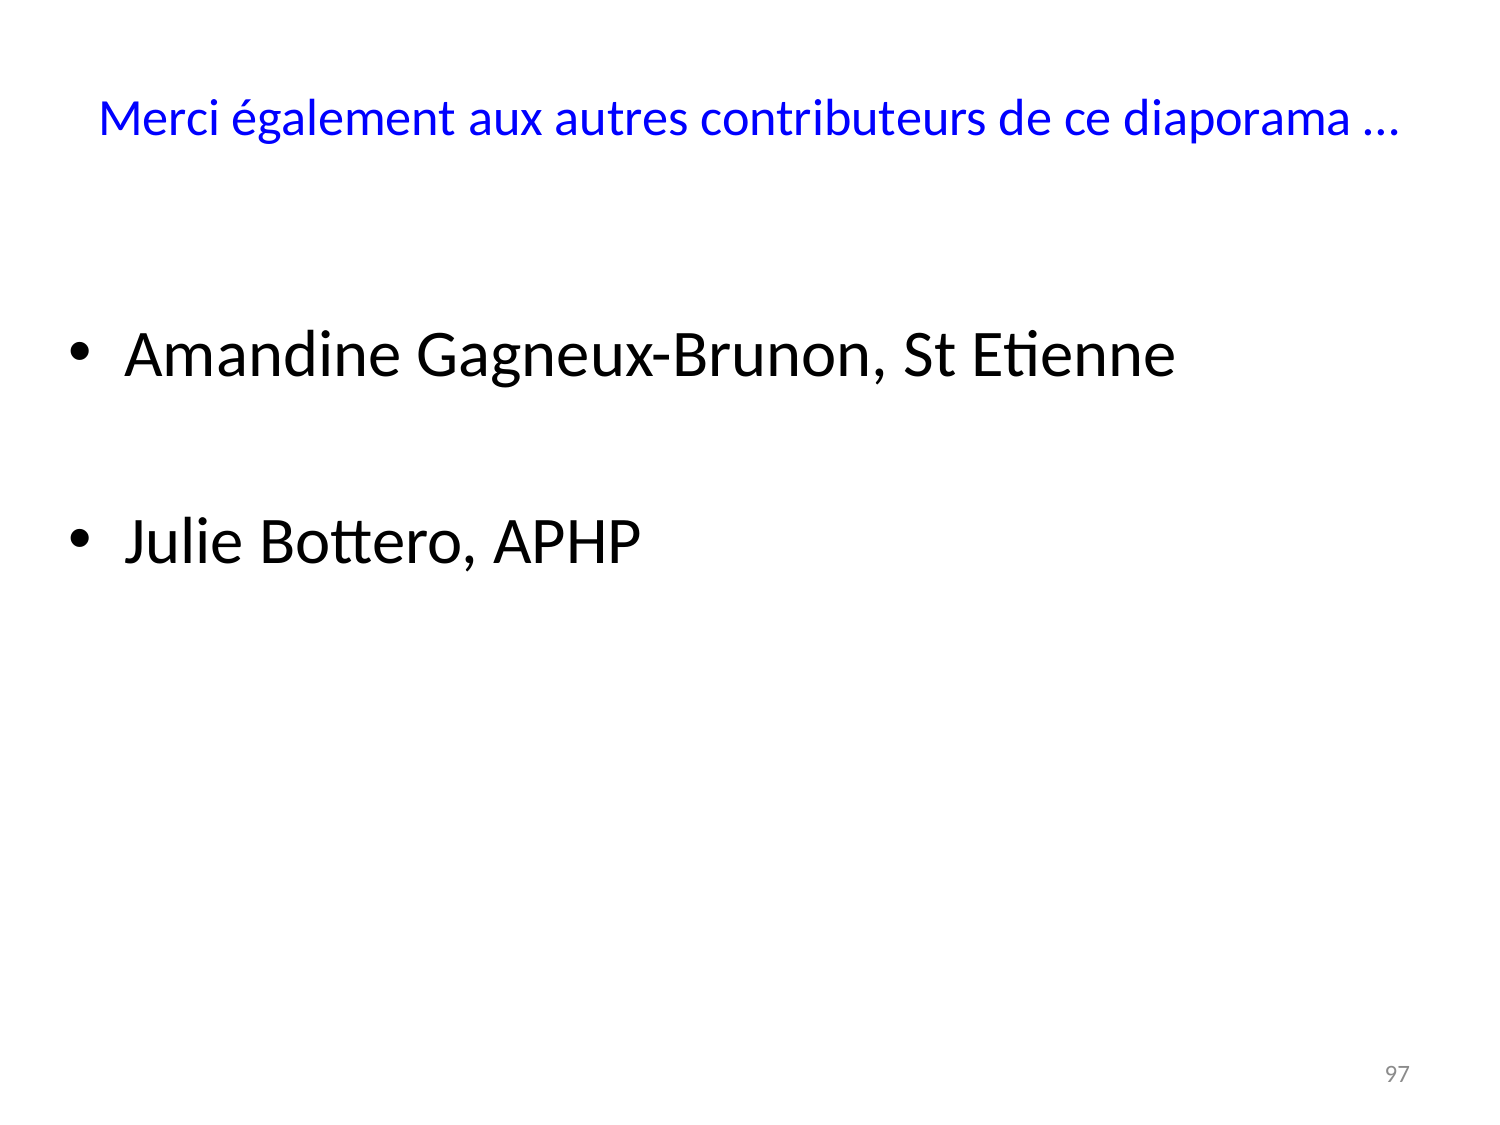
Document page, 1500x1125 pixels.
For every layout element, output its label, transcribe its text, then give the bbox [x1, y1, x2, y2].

title Merci également aux autres contributeurs de ce diaporama … [75, 45, 1425, 185]
list Amandine Gagneux-Brunon, St Etienne Julie Bottero, APHP [53, 302, 1447, 929]
slide_number 97 [1074, 1042, 1425, 1103]
